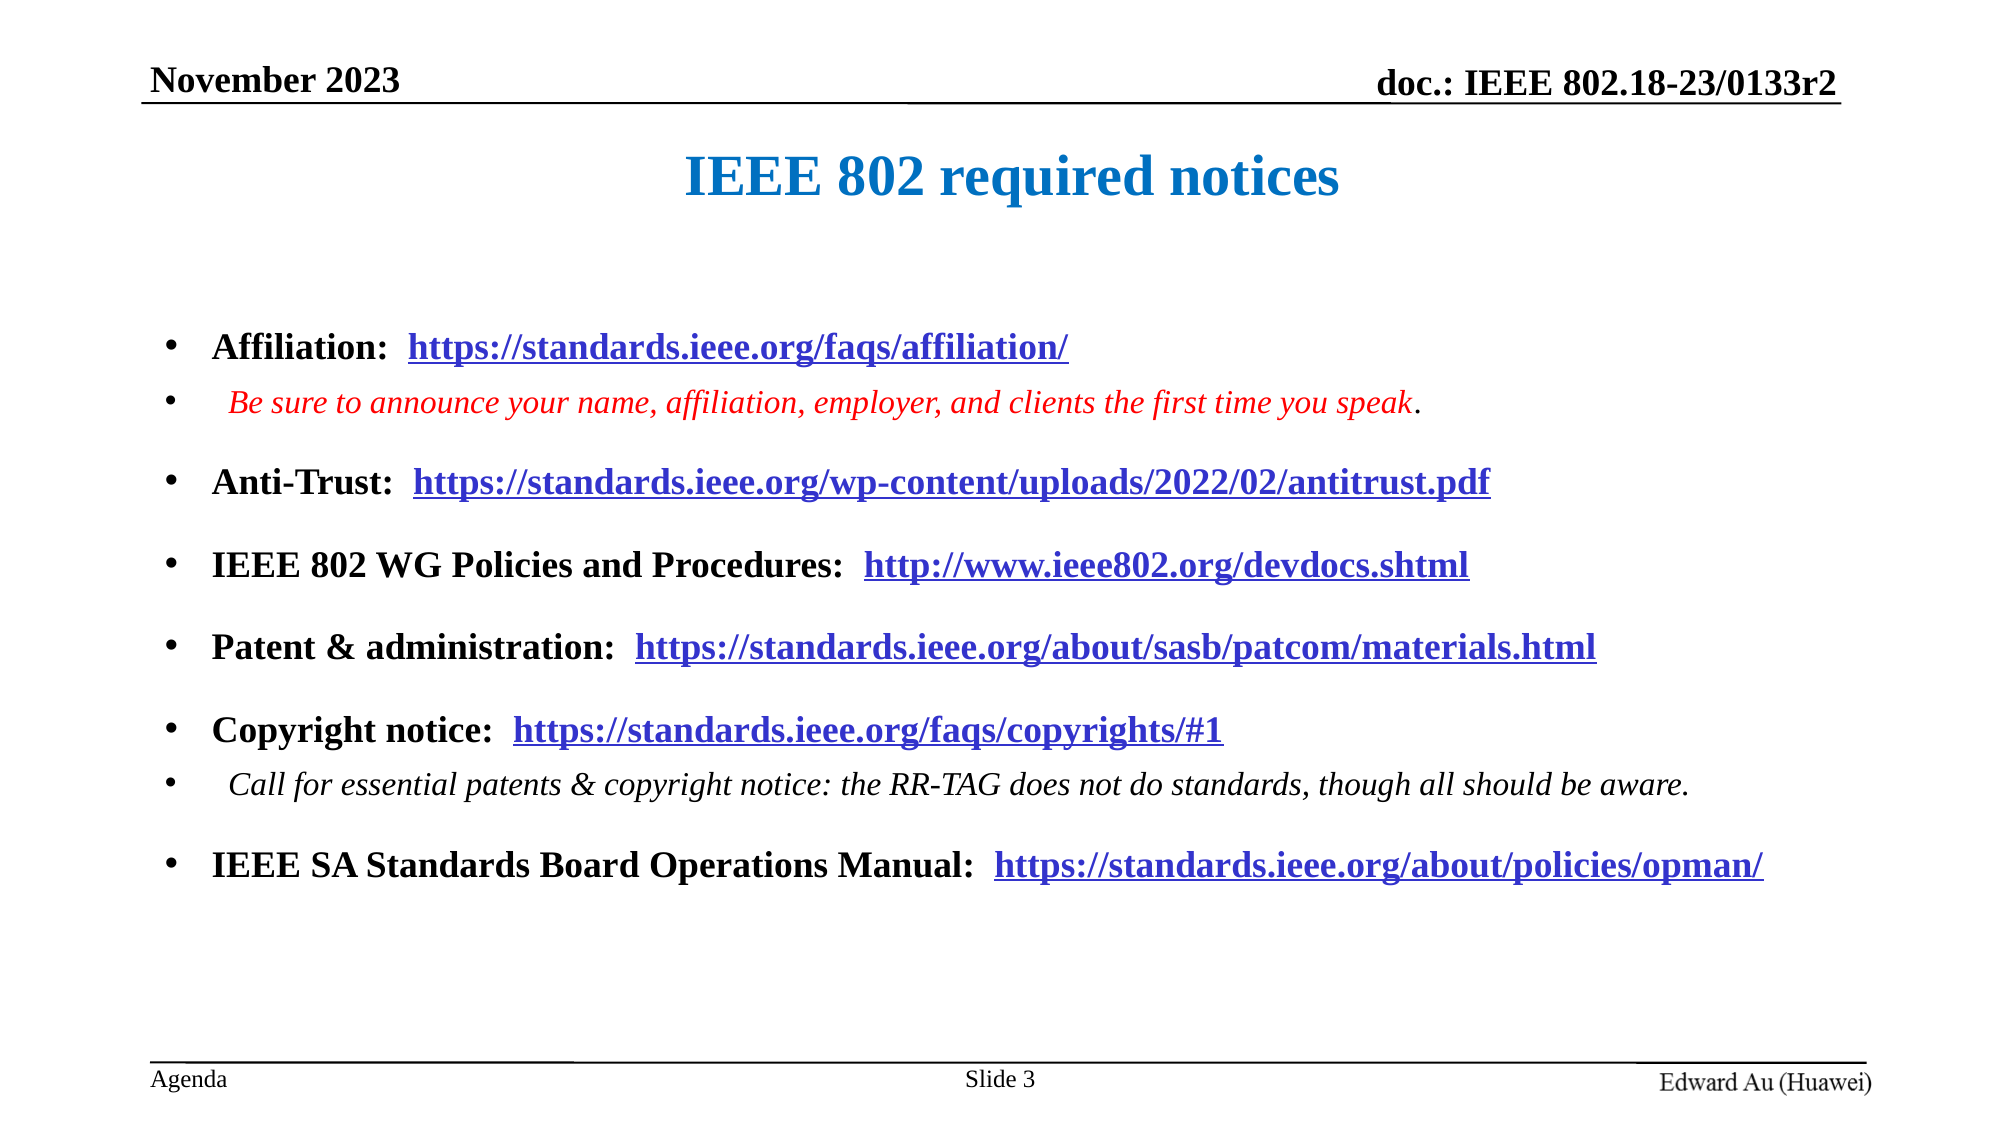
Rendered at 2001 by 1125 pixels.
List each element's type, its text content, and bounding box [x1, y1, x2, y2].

text_box Affiliation: https://standards.ieee.org/faqs/affiliation/ Be sure to announce your name, affiliation, employer, and clients the first time you speak. Anti-Trust: https://standards.ieee.org/wp-content/uploads/2022/02/antitrust.pdf IEEE 802 WG Policies and Procedures: http://www.ieee802.org/devdocs.shtml Patent & administration: https://standards.ieee.org/about/sasb/patcom/materials.html Copyright notice: https://standards.ieee.org/faqs/copyrights/#1 Call for essential patents & copyright notice: the RR-TAG does not do standards, though all should be aware. IEEE SA Standards Board Operations Manual: https://standards.ieee.org/about/policies/opman/ [149, 262, 1875, 1028]
slide_number Slide 3 [925, 1061, 1076, 1123]
title IEEE 802 required notices [162, 99, 1864, 246]
picture [1174, 1058, 1887, 1113]
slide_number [149, 54, 513, 101]
